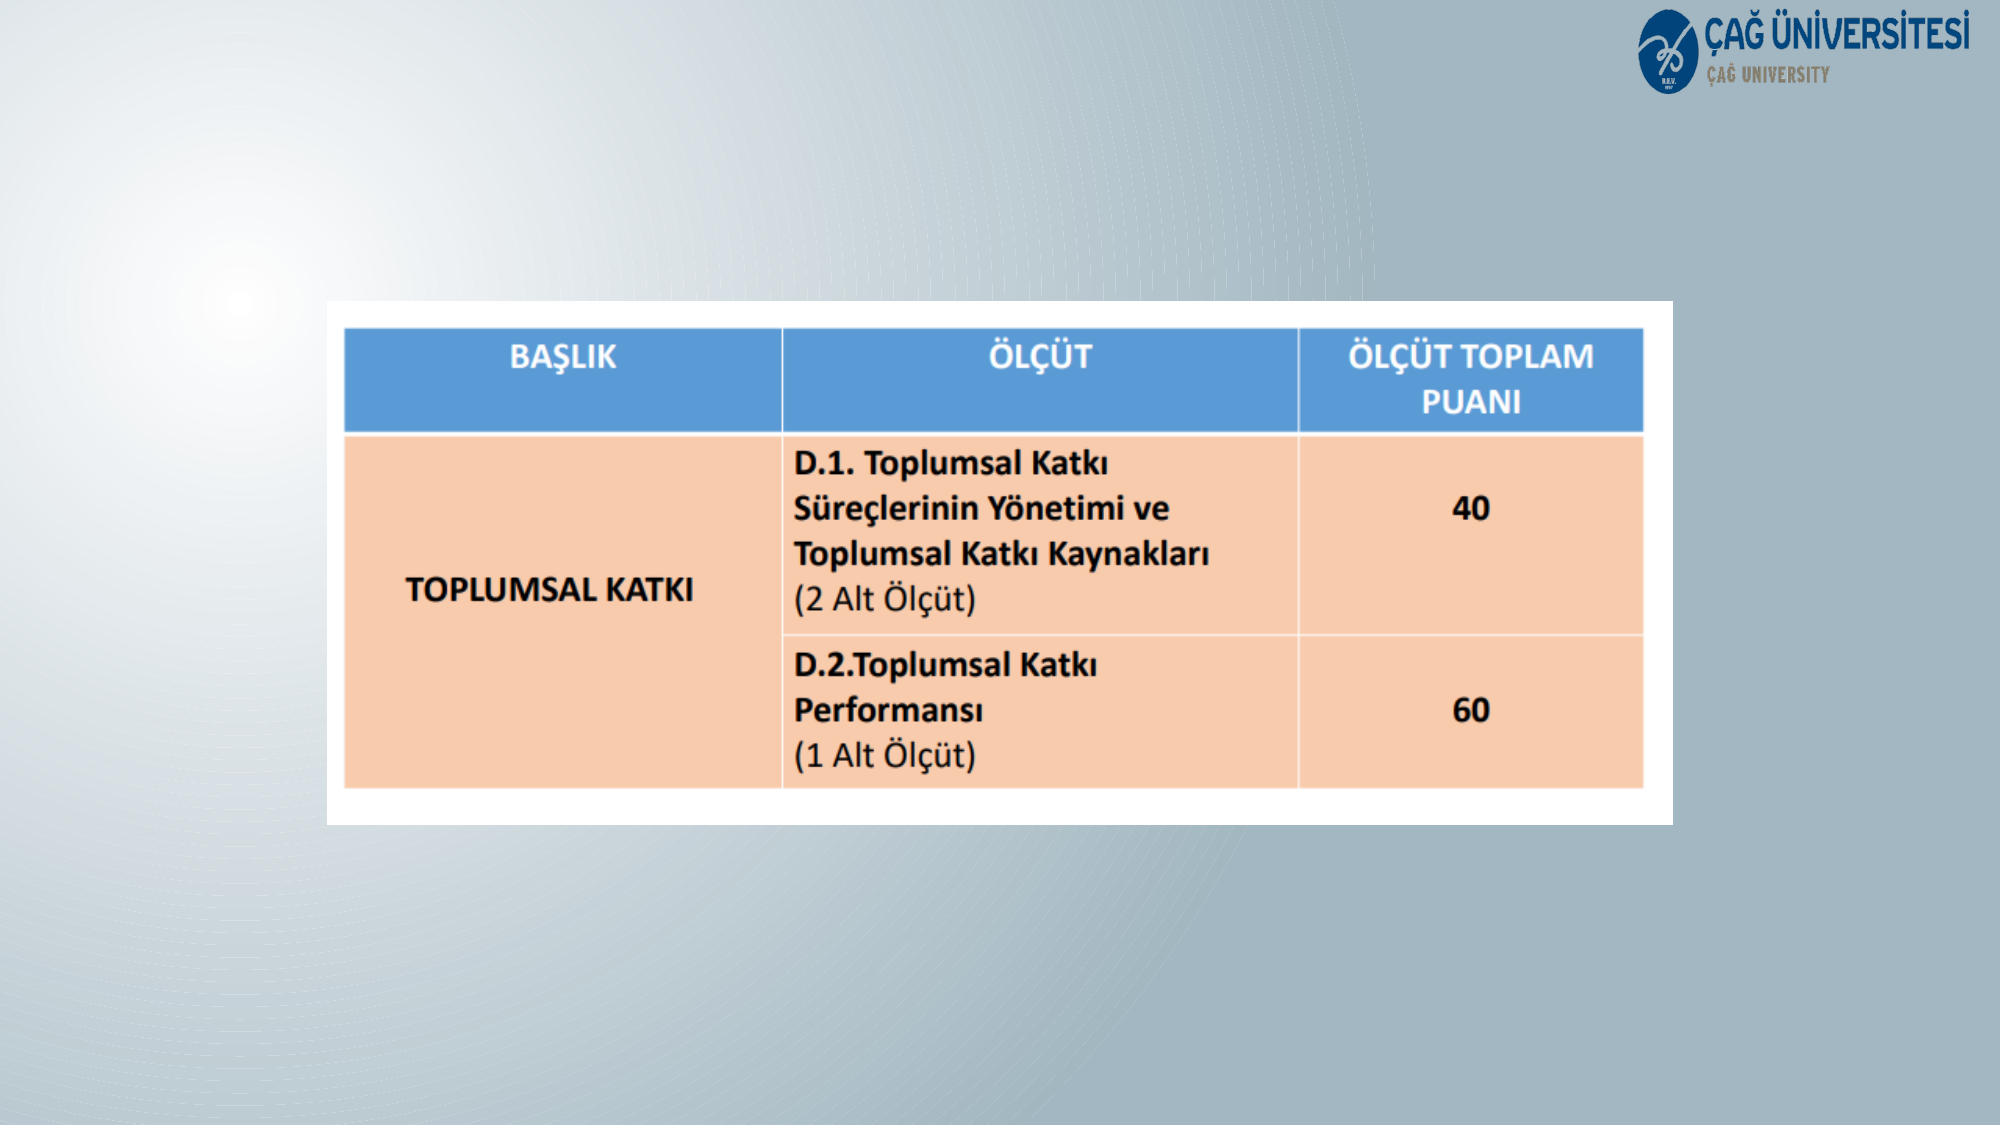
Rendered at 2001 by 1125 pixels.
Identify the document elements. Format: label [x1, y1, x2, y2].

picture [327, 301, 1673, 825]
picture [1633, 0, 1976, 107]
